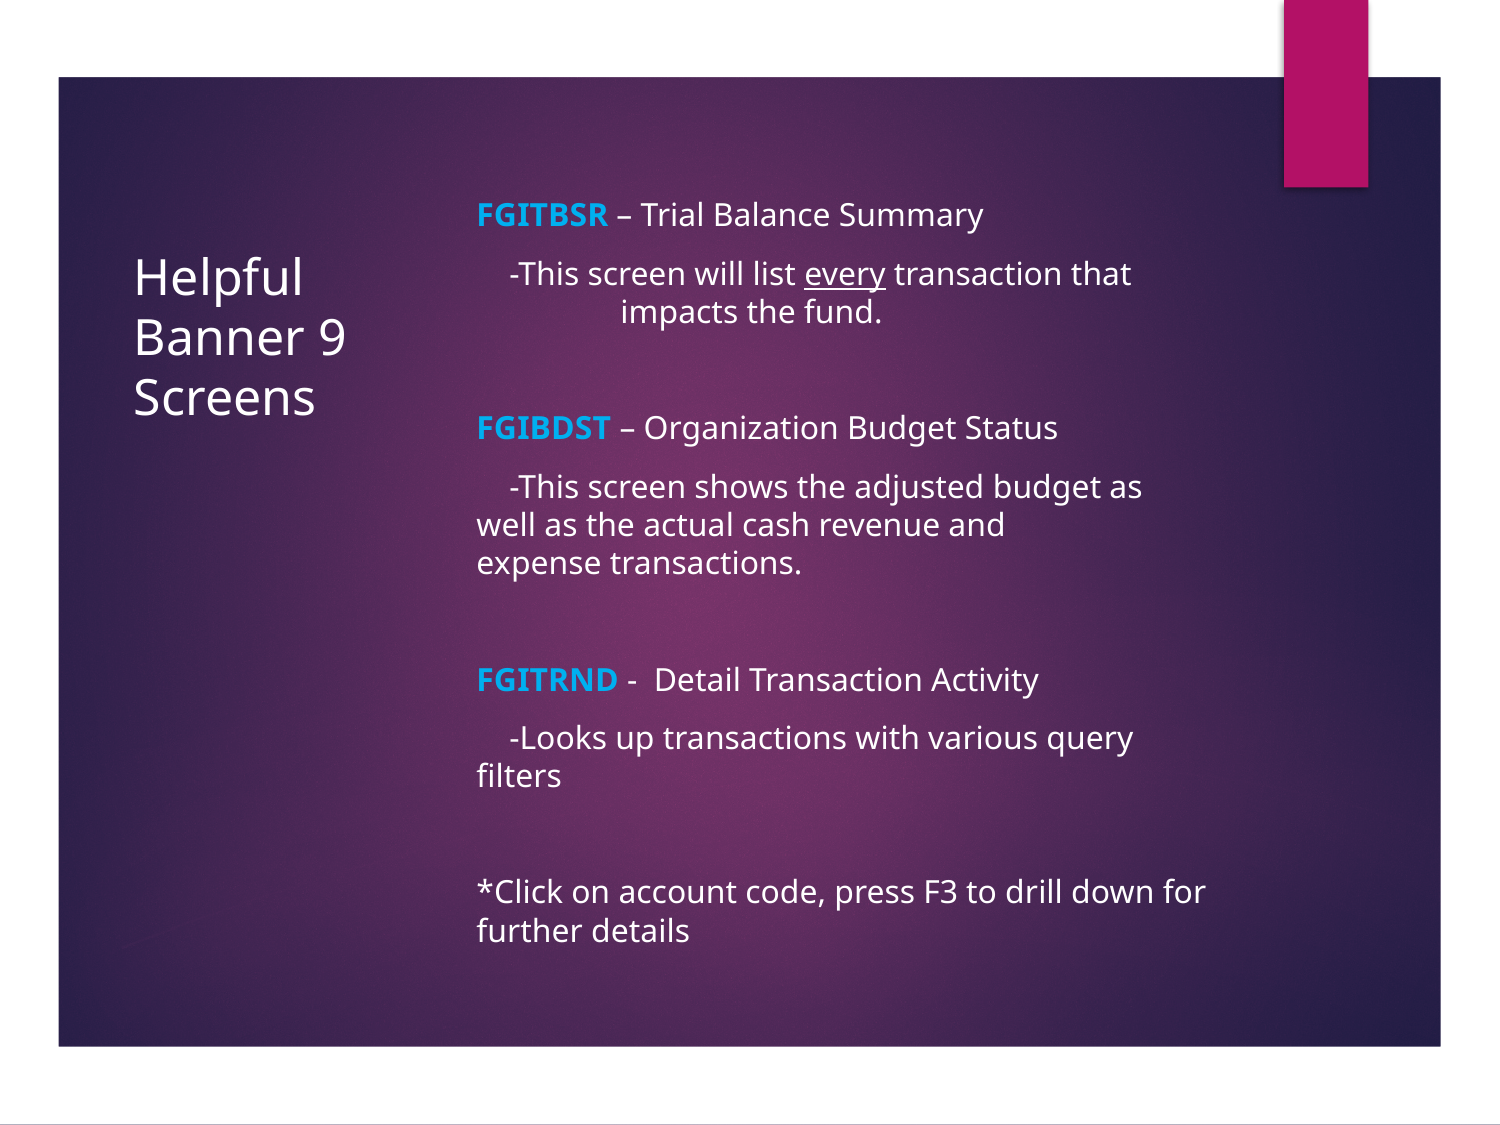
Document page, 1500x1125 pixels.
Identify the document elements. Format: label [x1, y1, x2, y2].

text_box [0, 0, 1500, 1125]
